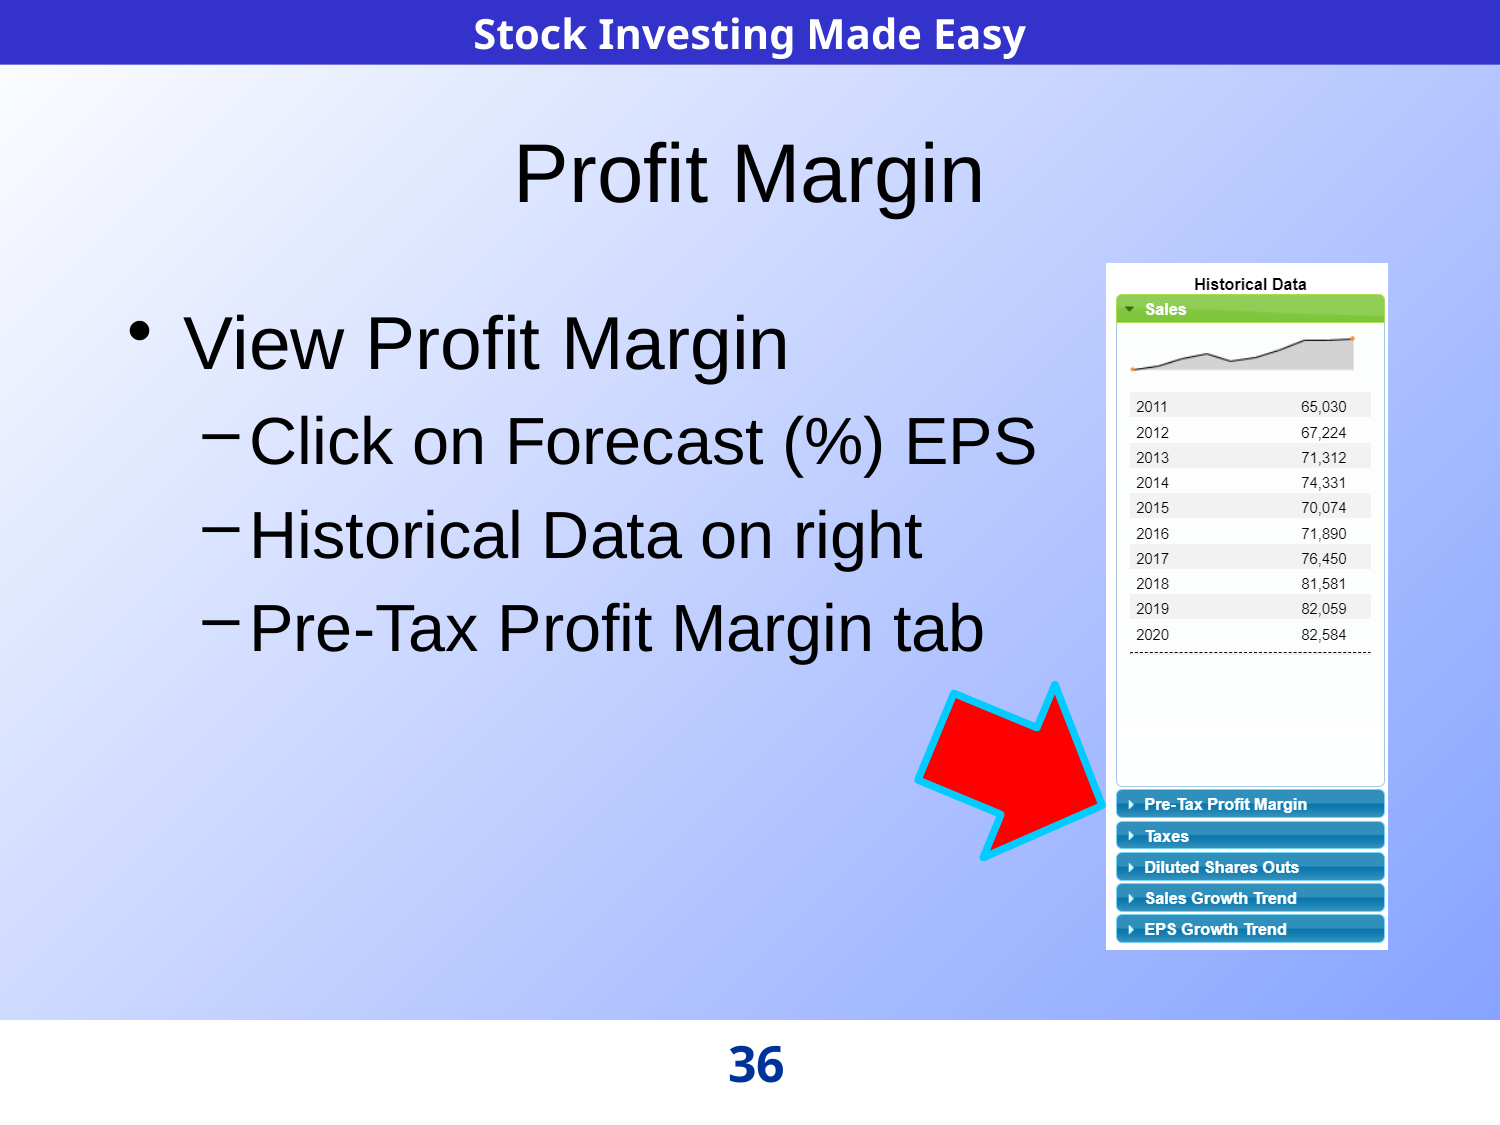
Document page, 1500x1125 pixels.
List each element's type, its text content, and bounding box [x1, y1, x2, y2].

list View Profit Margin Click on Forecast (%) EPS Historical Data on right Pre-Tax Profit Margin tab [112, 287, 1101, 938]
slide_number 36 [487, 1024, 801, 1101]
picture [1106, 263, 1388, 951]
title Profit Margin [112, 75, 1388, 263]
text_box [917, 684, 1101, 858]
